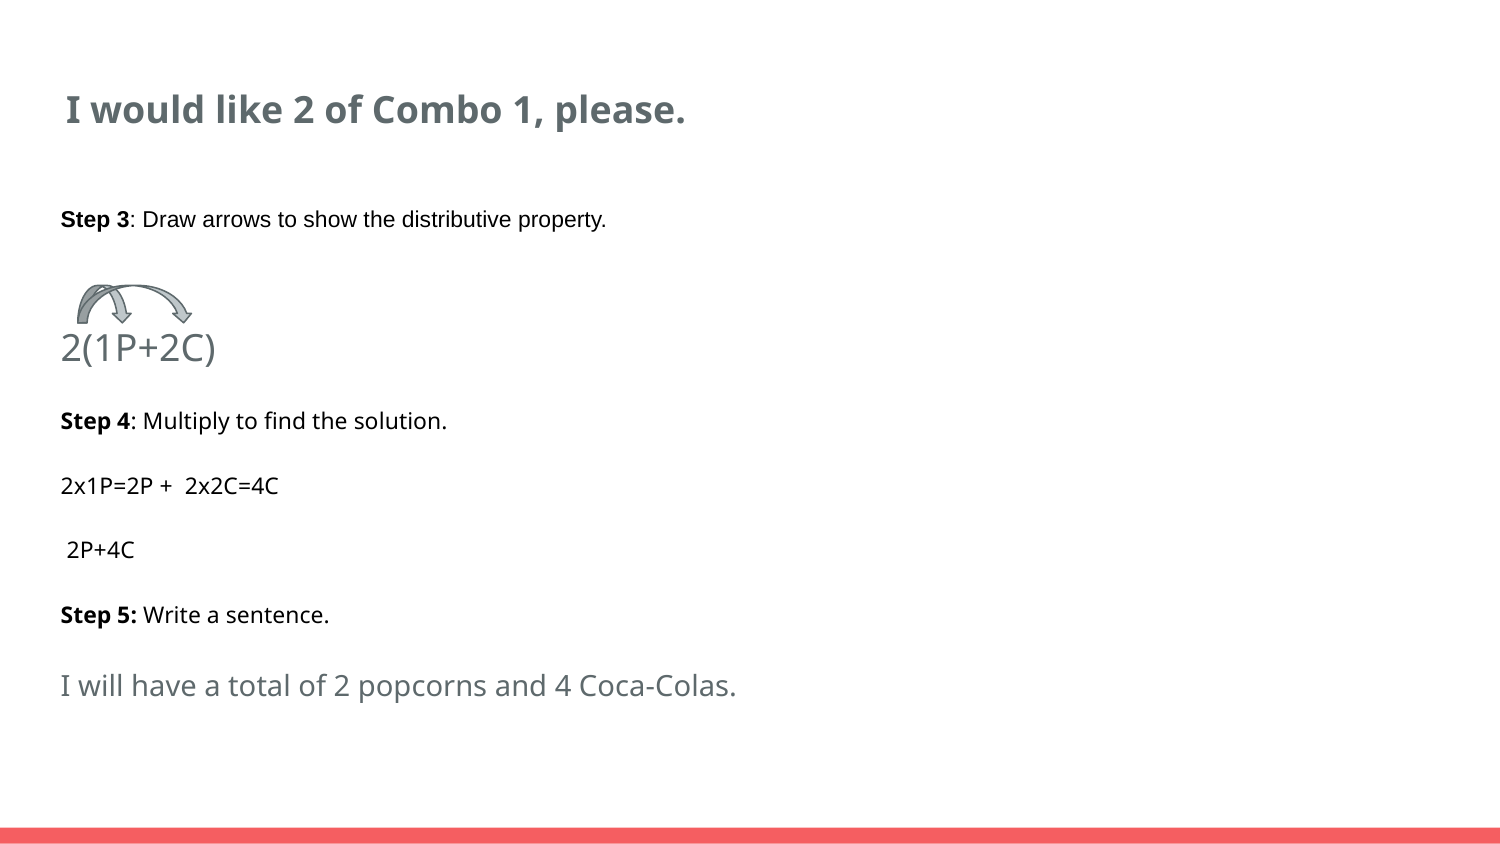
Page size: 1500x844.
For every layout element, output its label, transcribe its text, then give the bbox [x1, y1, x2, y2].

list Step 3: Draw arrows to show the distributive property. 2(1P+2C) Step 4: Multiply to find the solution. 2x1P=2P + 2x2C=4C 2P+4C Step 5: Write a sentence. I will have a total of 2 popcorns and 4 Coca-Colas. [45, 185, 1444, 747]
text_box [78, 285, 113, 315]
text_box [109, 290, 132, 323]
title I would like 2 of Combo 1, please. [51, 64, 1449, 167]
text_box [77, 285, 192, 323]
